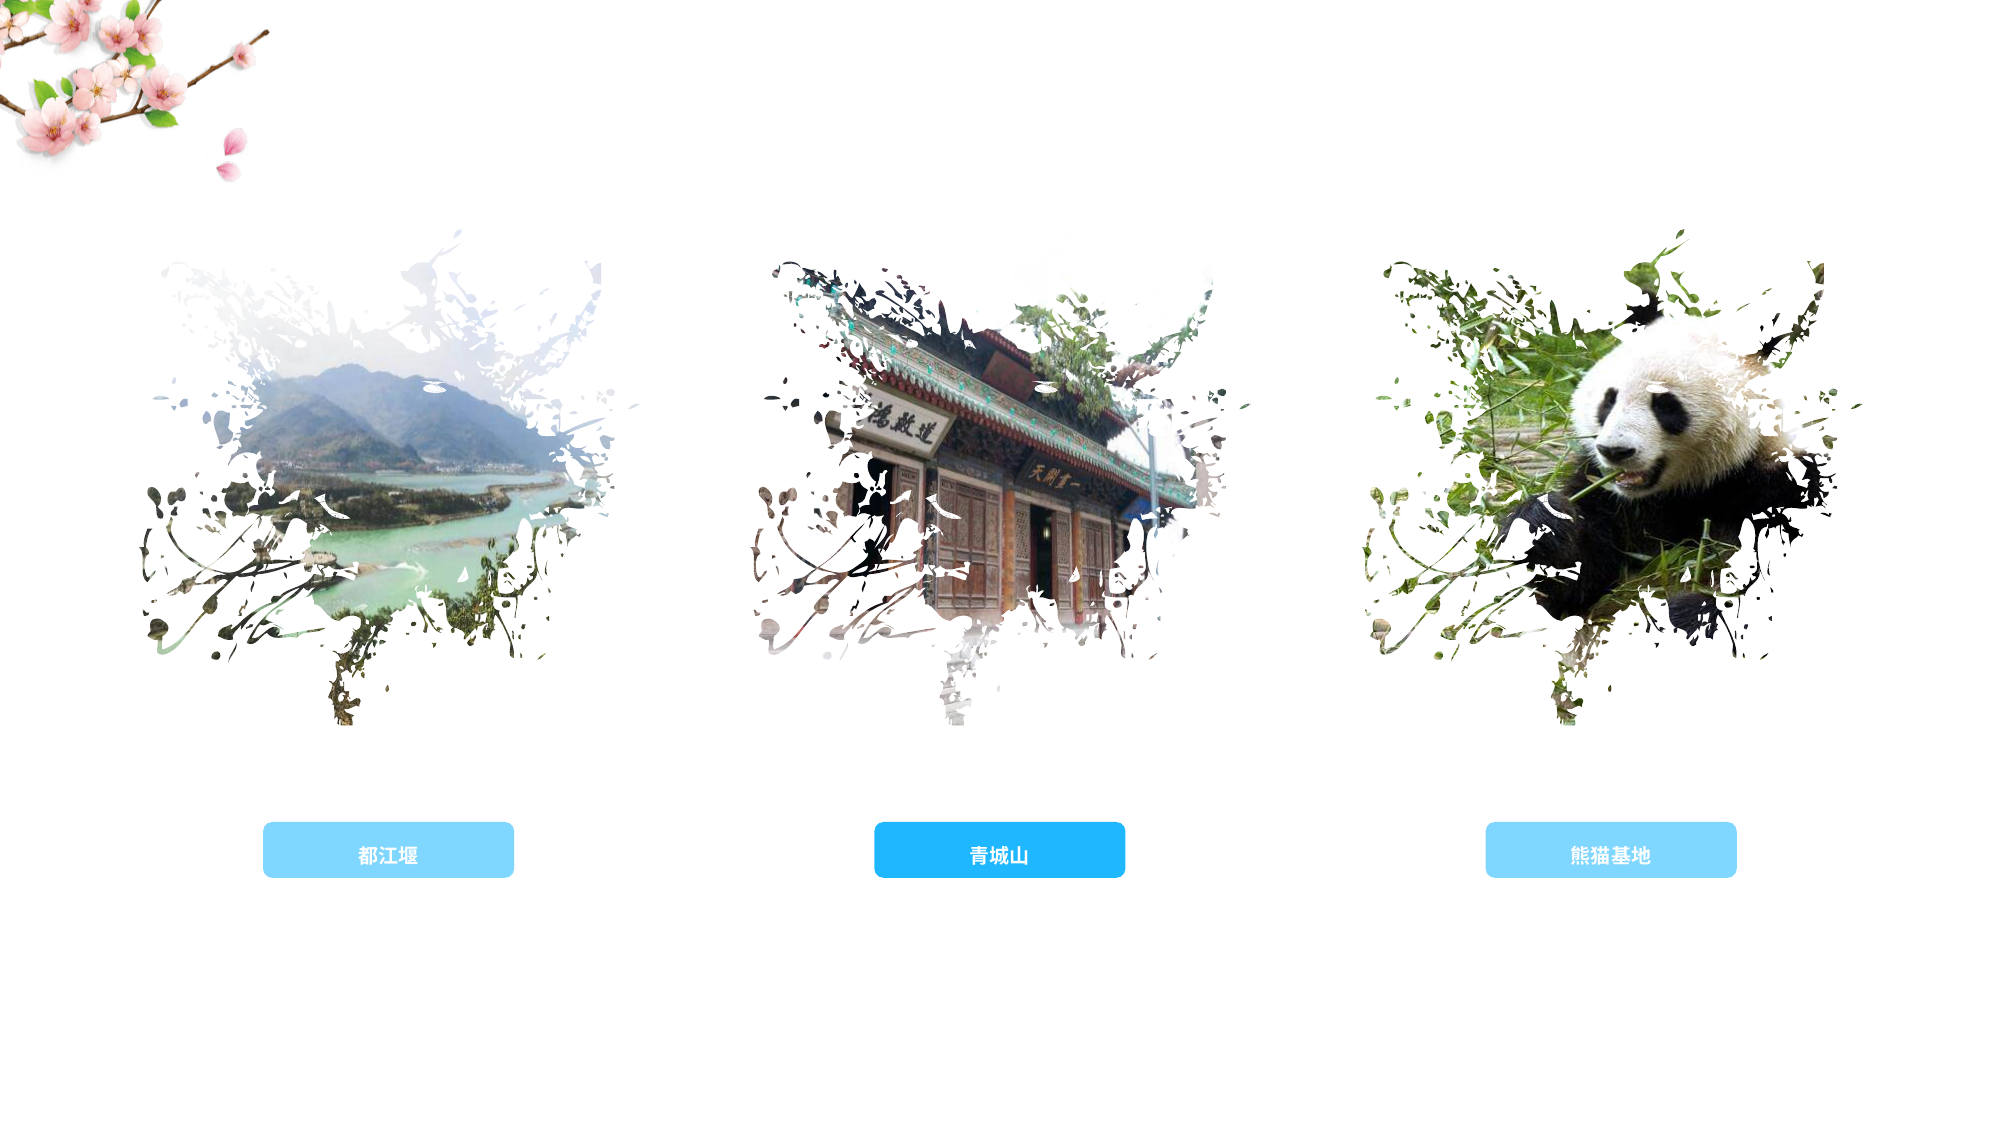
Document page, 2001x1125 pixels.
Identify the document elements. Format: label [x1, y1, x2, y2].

text_box [137, 229, 1863, 878]
picture [0, 0, 327, 197]
